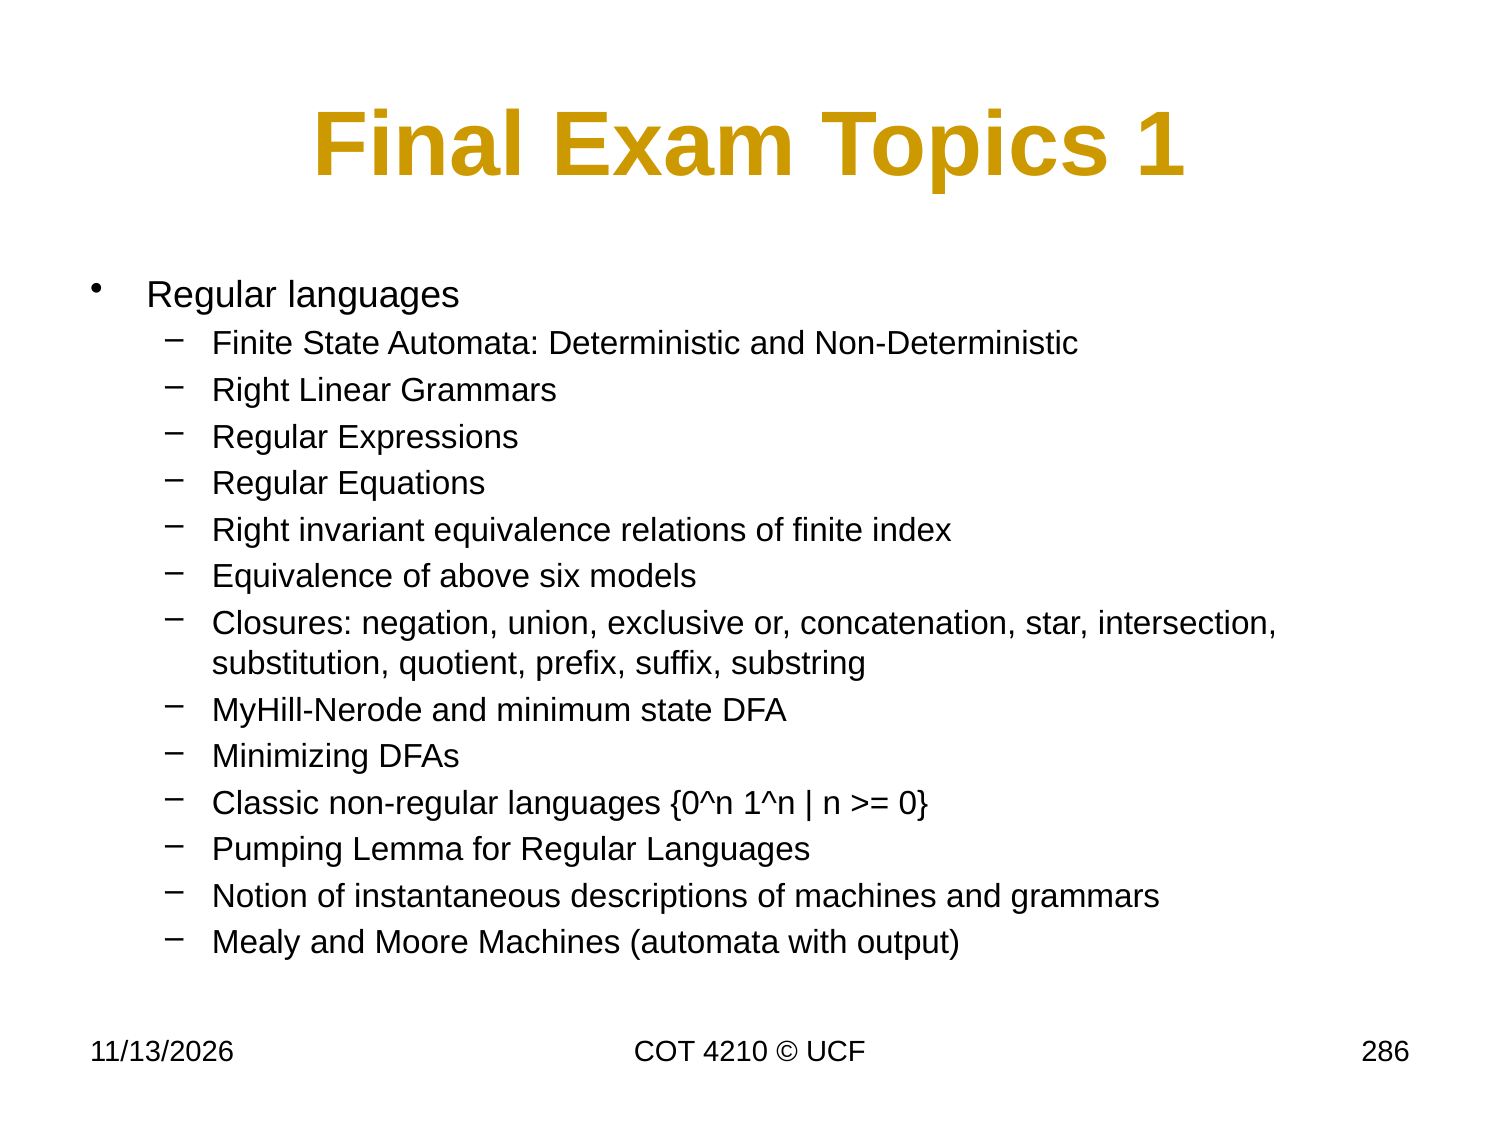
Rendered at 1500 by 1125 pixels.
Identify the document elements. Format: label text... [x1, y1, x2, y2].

list Regular languages Finite State Automata: Deterministic and Non-Deterministic Right Linear Grammars Regular Expressions Regular Equations Right invariant equivalence relations of finite index Equivalence of above six models Closures: negation, union, exclusive or, concatenation, star, intersection, substitution, quotient, prefix, suffix, substring MyHill-Nerode and minimum state DFA Minimizing DFAs Classic non-regular languages {0^n 1^n | n >= 0} Pumping Lemma for Regular Languages Notion of instantaneous descriptions of machines and grammars Mealy and Moore Machines (automata with output) [75, 262, 1425, 1005]
slide_number 286 [1074, 1024, 1426, 1103]
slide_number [74, 1024, 426, 1103]
footer COT 4210 © UCF [512, 1024, 988, 1103]
title Final Exam Topics 1 [75, 45, 1425, 233]
